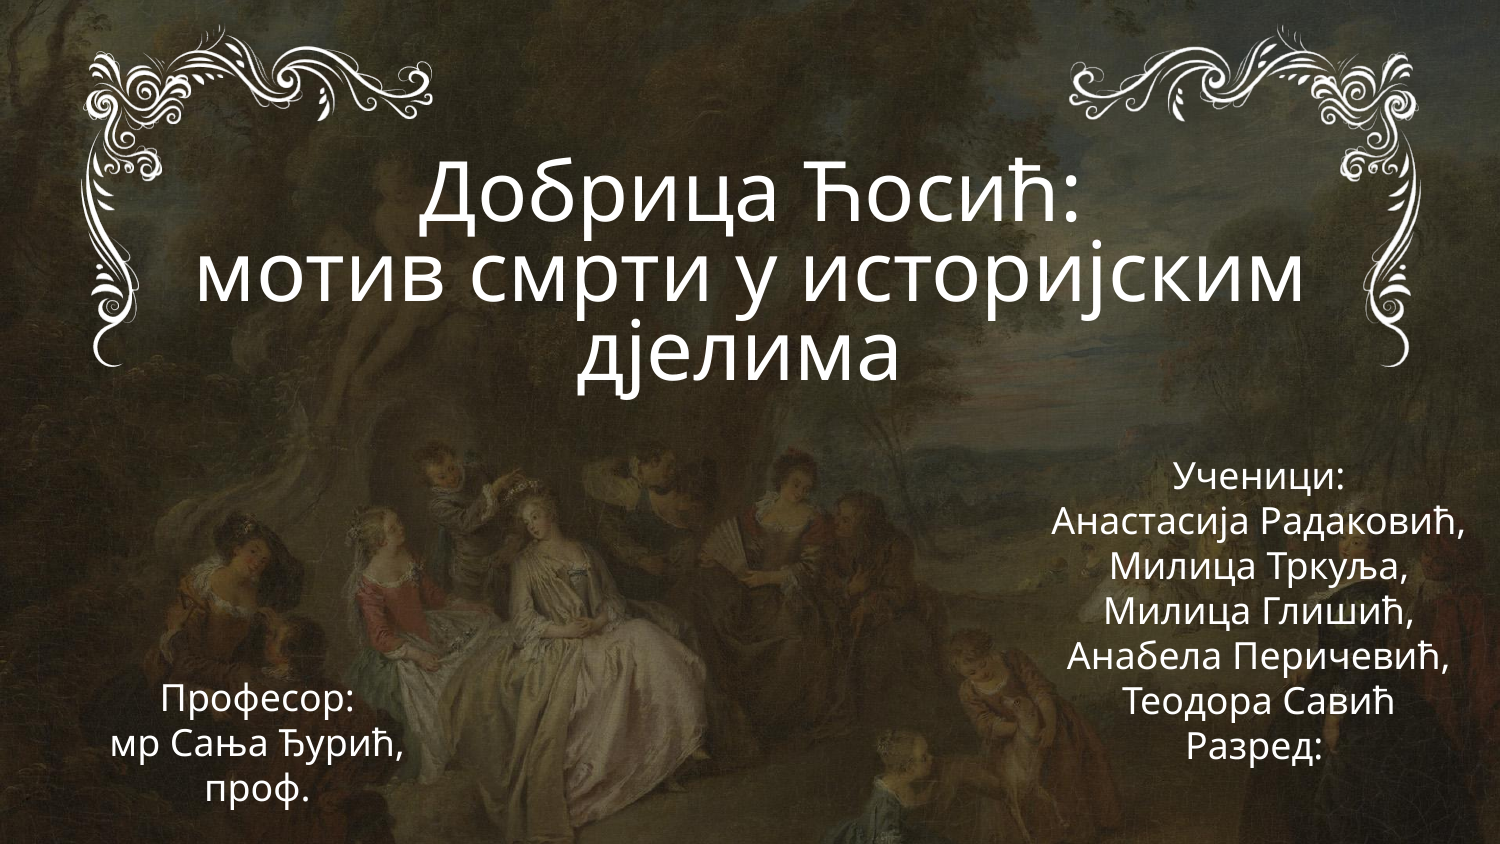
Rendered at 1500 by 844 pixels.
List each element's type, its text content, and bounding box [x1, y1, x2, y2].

text_box Професор: мр Сања Ђурић, проф. [57, 666, 458, 816]
picture [0, 0, 1500, 844]
title Добрица Ћосић: мотив смрти у историјским дјелима [81, 89, 1421, 465]
